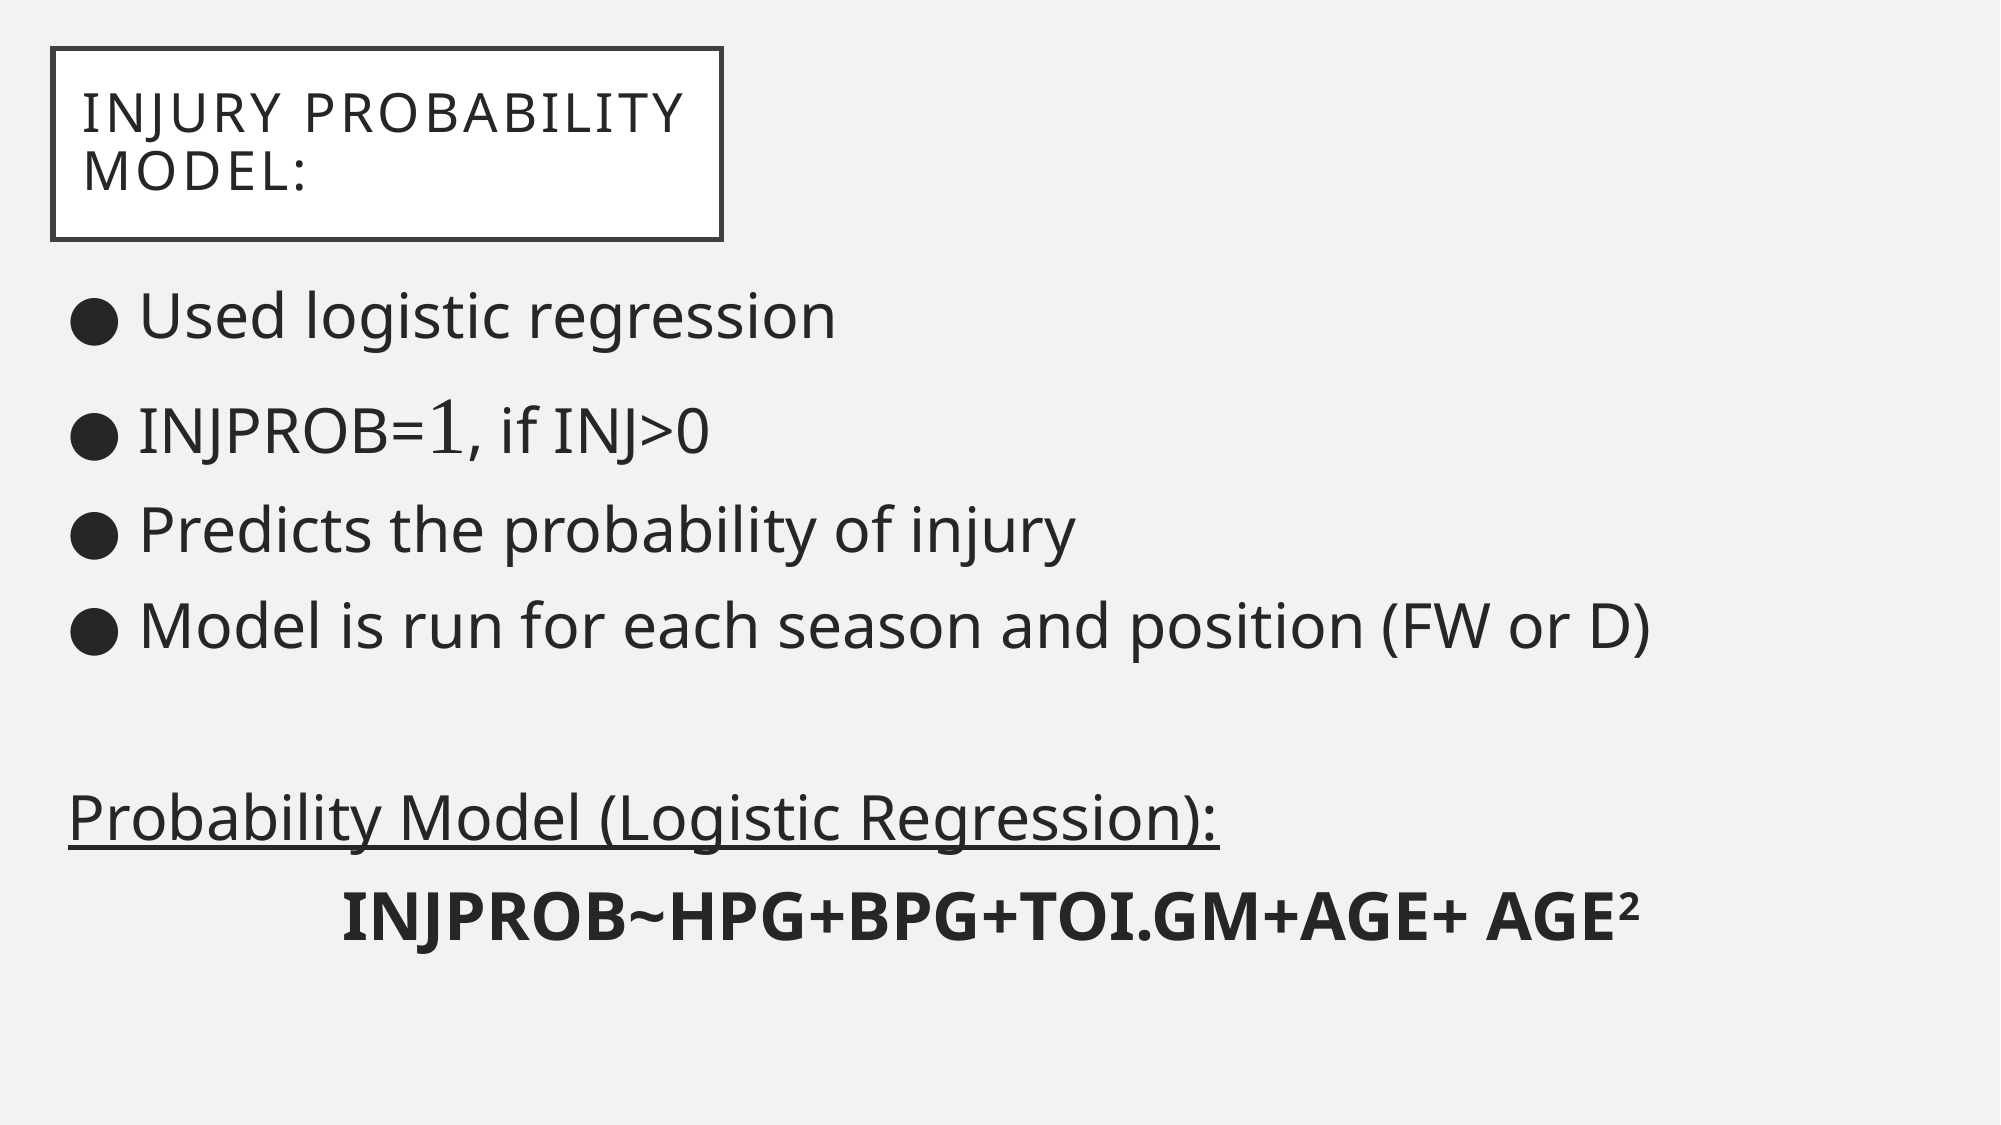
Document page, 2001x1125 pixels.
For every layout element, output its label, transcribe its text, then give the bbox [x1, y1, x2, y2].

title Injury Probability Model: [50, 46, 724, 242]
list ● Used logistic regression ● INJPROB=1, if INJ>0 ● Predicts the probability of injury ● Model is run for each season and position (FW or D) Probability Model (Logistic Regression): INJPROB~HPG+BPG+TOI.GM+AGE+ AGE2 [52, 268, 1930, 1090]
